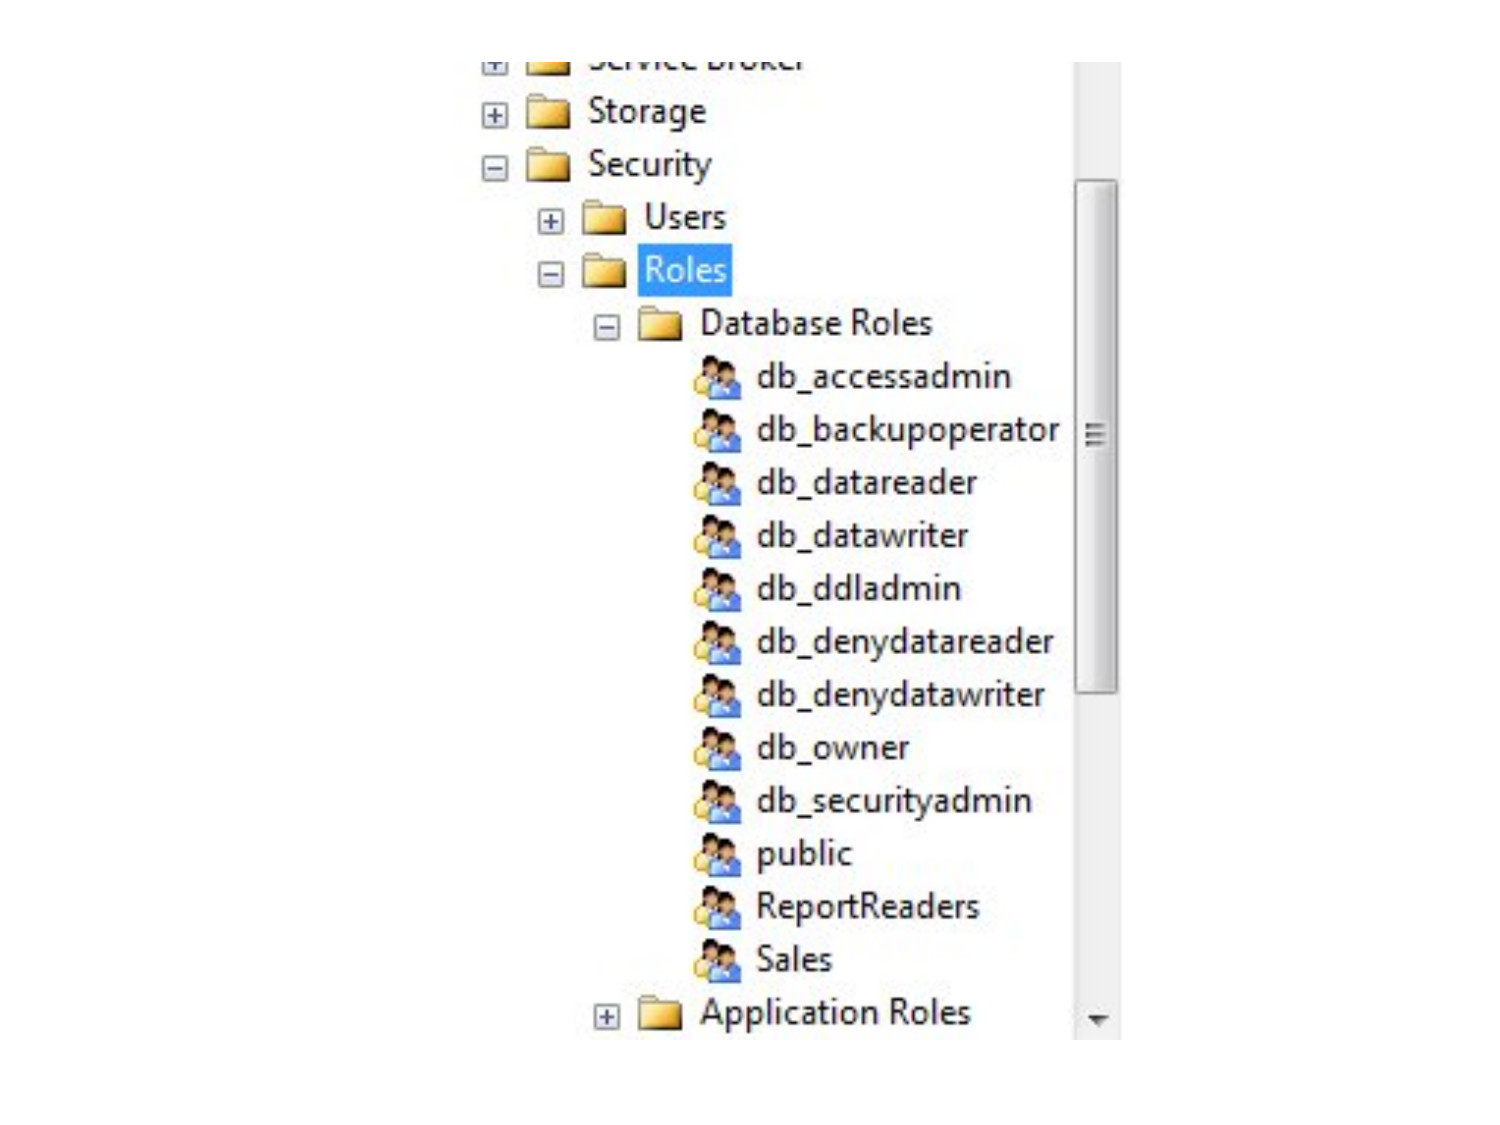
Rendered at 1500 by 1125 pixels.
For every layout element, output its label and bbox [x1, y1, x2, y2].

list [362, 62, 1126, 1041]
